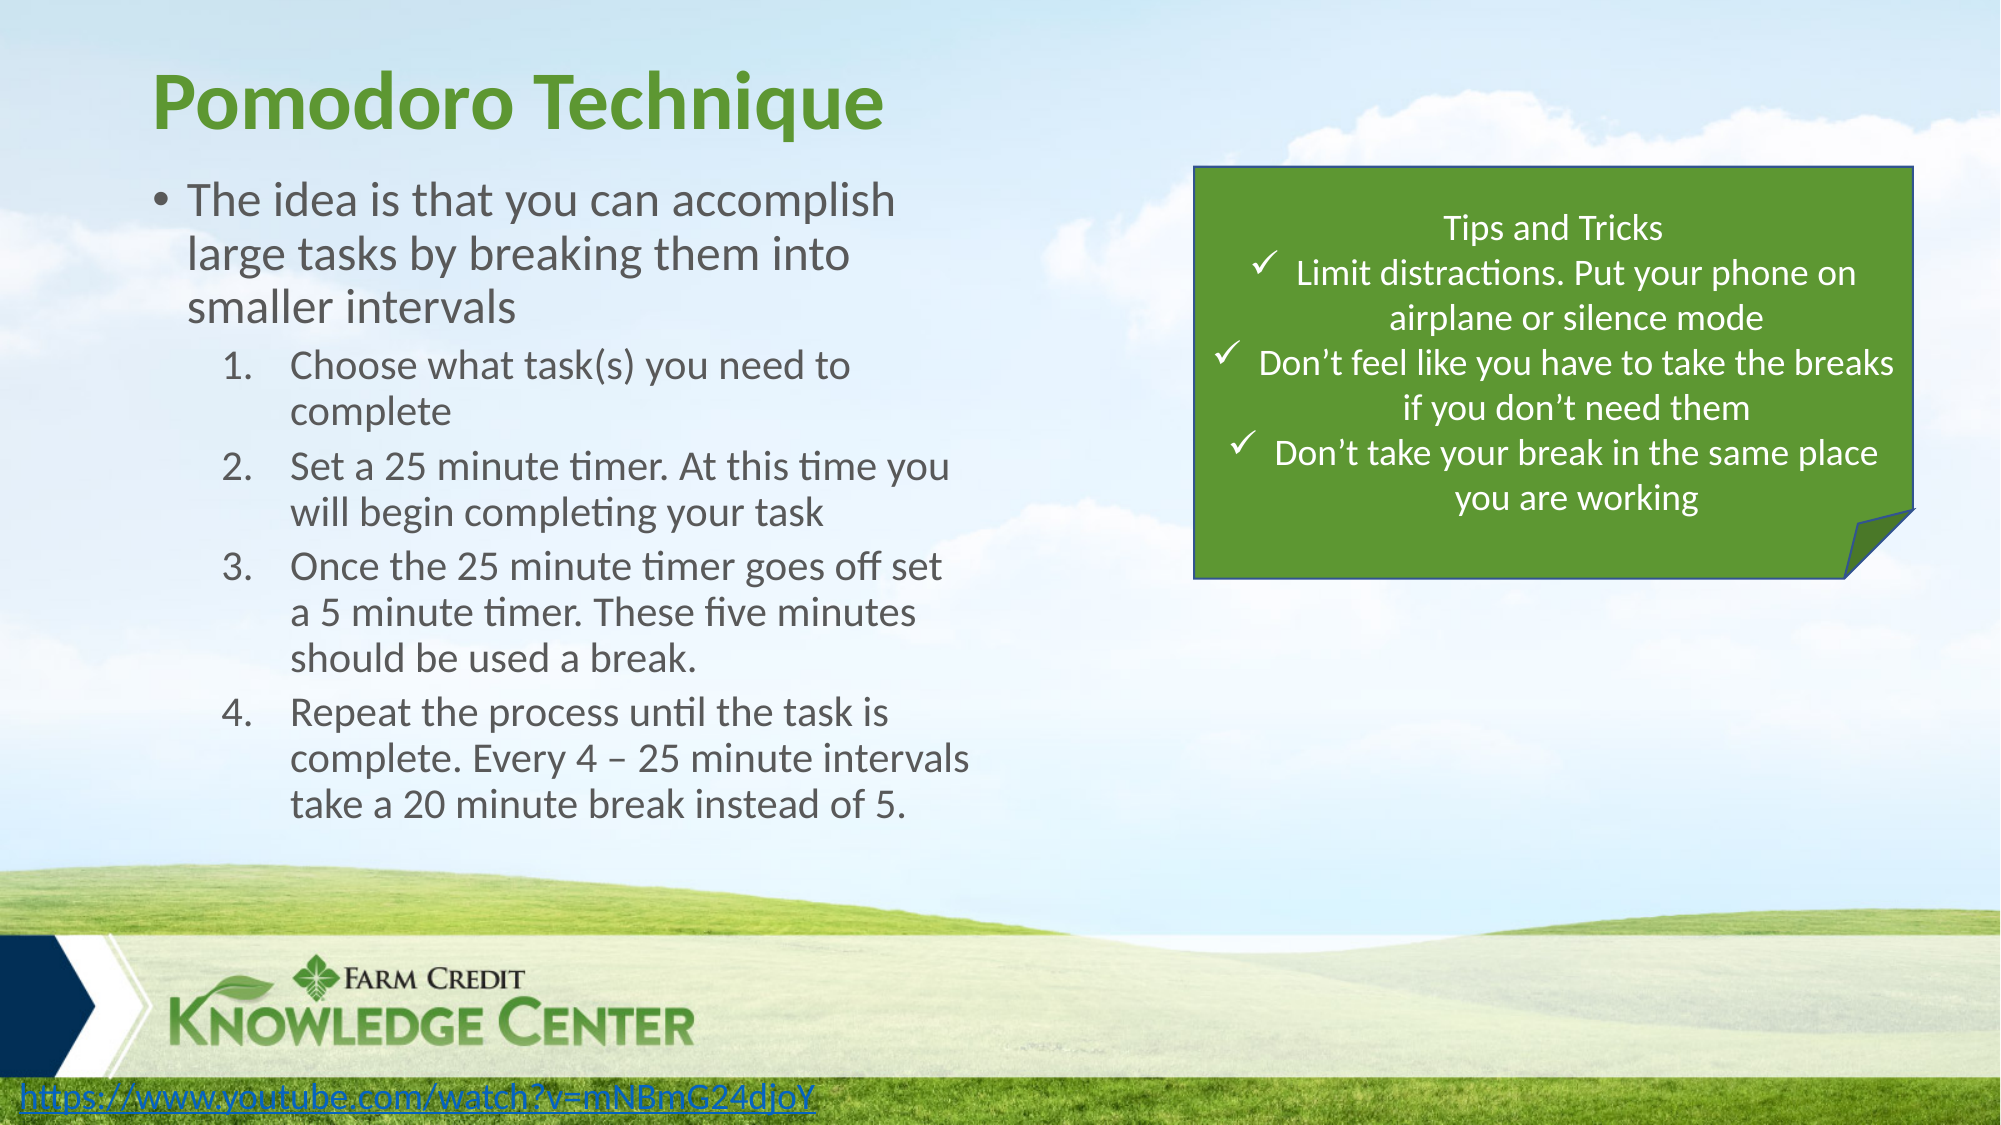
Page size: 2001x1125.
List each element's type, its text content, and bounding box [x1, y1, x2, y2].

text_box https://www.youtube.com/watch?v=mNBmG24djoY [4, 1064, 831, 1125]
picture [0, 0, 2001, 1125]
title Pomodoro Technique [137, 59, 1863, 238]
text_box Tips and Tricks Limit distractions. Put your phone on airplane or silence mode Don’t feel like you have to take the breaks if you don’t need them Don’t take your break in the same place you are working [1193, 165, 1917, 580]
list The idea is that you can accomplish large tasks by breaking them into smaller intervals Choose what task(s) you need to complete Set a 25 minute timer. At this time you will begin completing your task Once the 25 minute timer goes off set a 5 minute timer. These five minutes should be used a break. Repeat the process until the task is complete. Every 4 – 25 minute intervals take a 20 minute break instead of 5. [137, 166, 988, 881]
